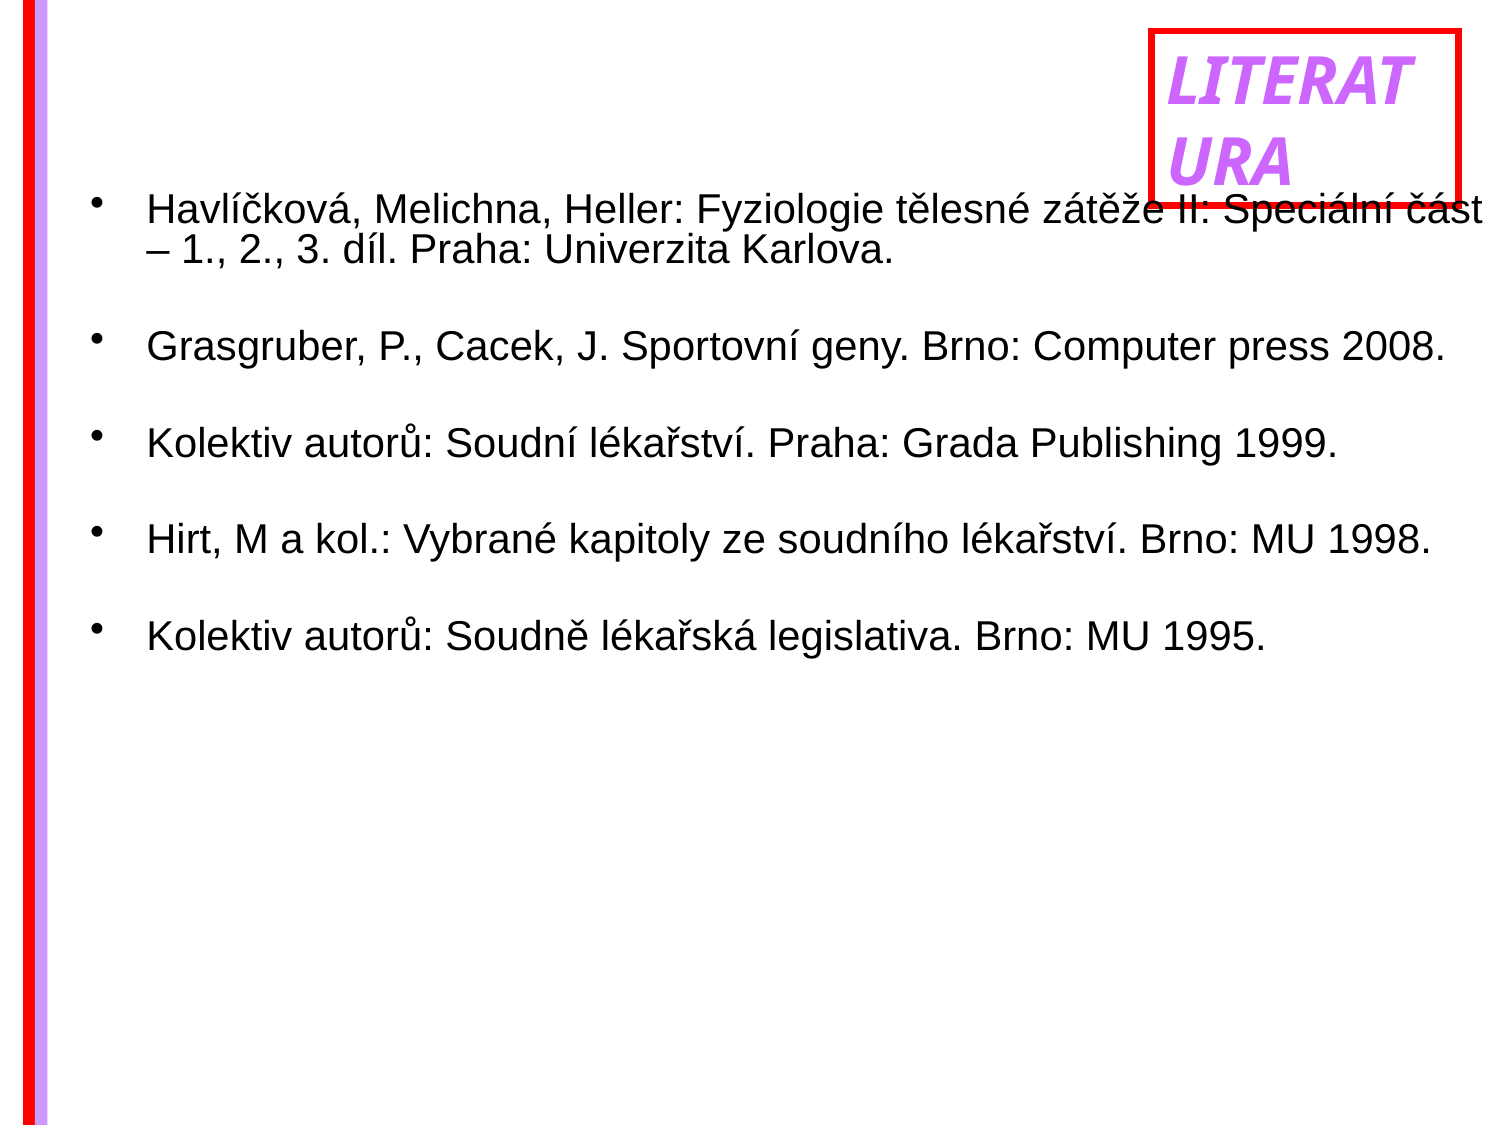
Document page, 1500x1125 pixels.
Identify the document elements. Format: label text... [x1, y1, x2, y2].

list Havlíčková, Melichna, Heller: Fyziologie tělesné zátěže II: Speciální část – 1., 2., 3. díl. Praha: Univerzita Karlova. Grasgruber, P., Cacek, J. Sportovní geny. Brno: Computer press 2008. Kolektiv autorů: Soudní lékařství. Praha: Grada Publishing 1999. Hirt, M a kol.: Vybrané kapitoly ze soudního lékařství. Brno: MU 1998. Kolektiv autorů: Soudně lékařská legislativa. Brno: MU 1995. [74, 184, 1500, 1083]
text_box LITERATURA [1151, 30, 1459, 184]
